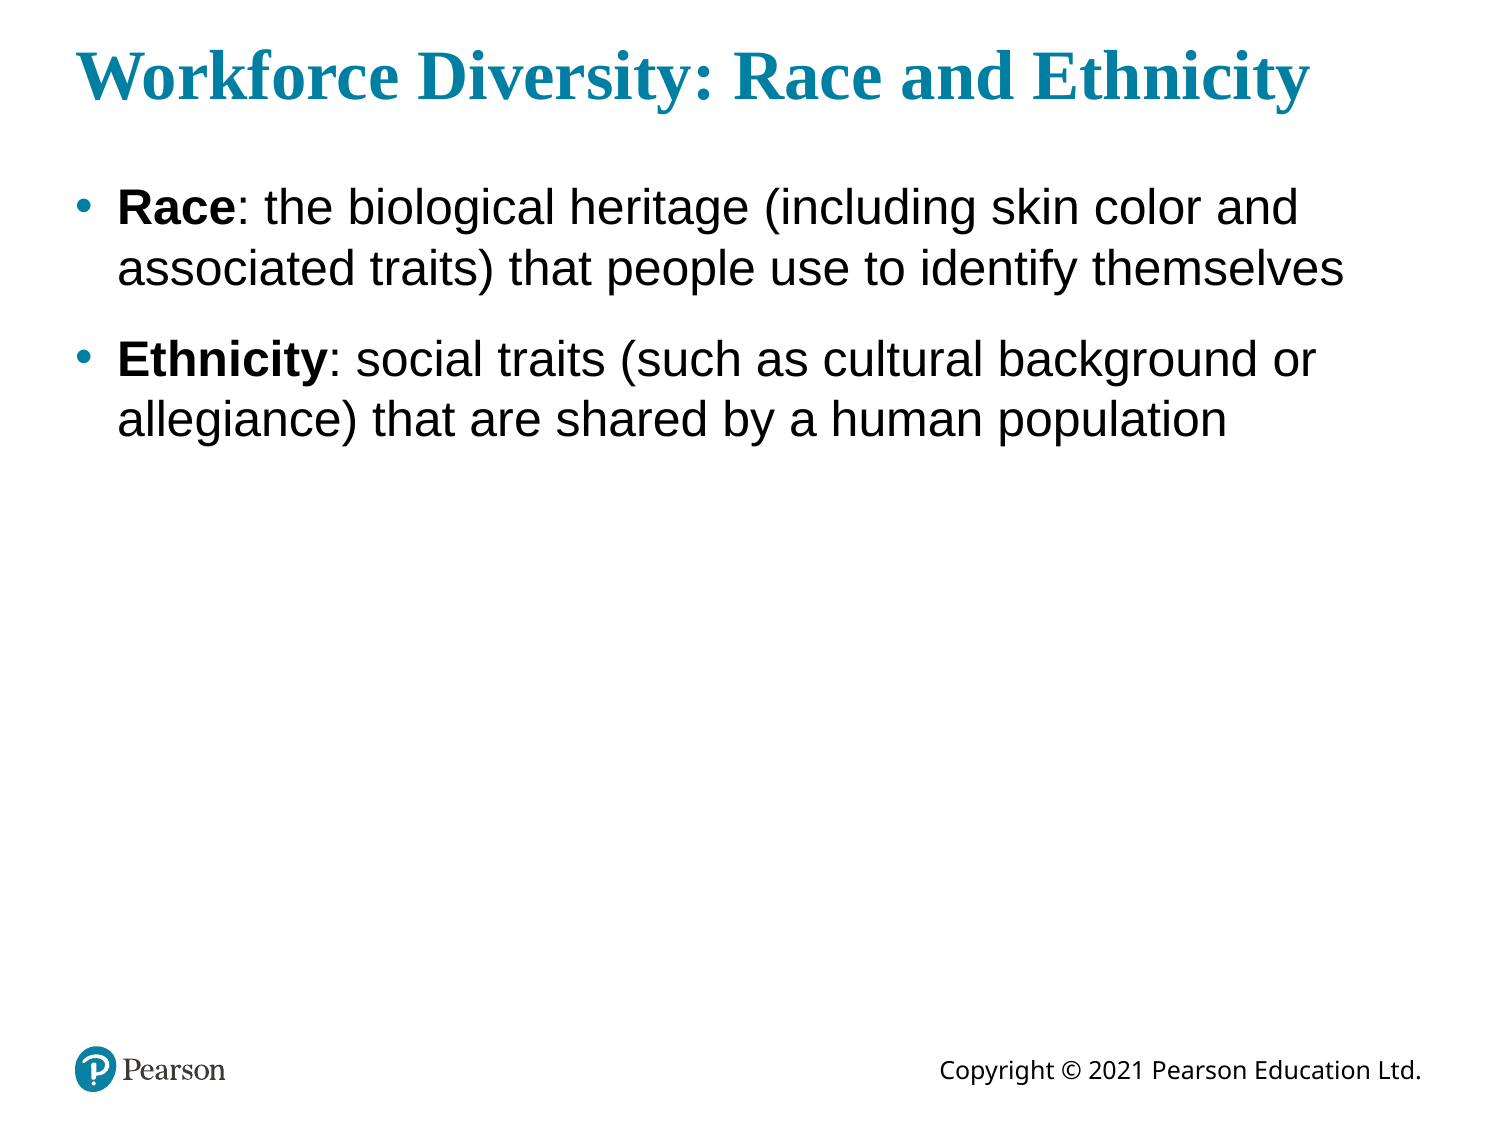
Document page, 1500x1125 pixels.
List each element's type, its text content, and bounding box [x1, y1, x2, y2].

title Workforce Diversity: Race and Ethnicity [75, 18, 1425, 114]
list Race: the biological heritage (including skin color and associated traits) that people use to identify themselves Ethnicity: social traits (such as cultural background or allegiance) that are shared by a human population [75, 174, 1425, 475]
